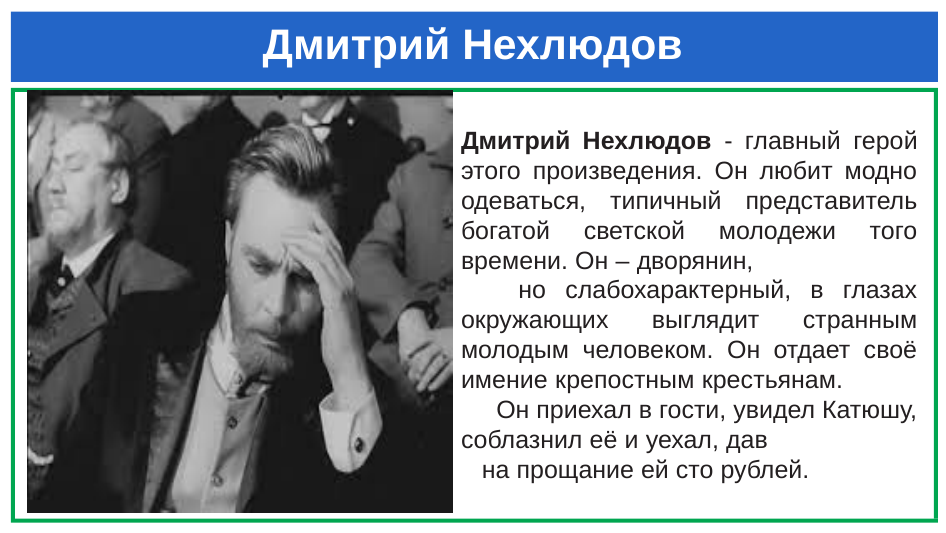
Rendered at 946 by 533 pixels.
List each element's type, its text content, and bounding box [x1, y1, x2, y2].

title Дмитрий Нехлюдов [49, 16, 897, 69]
list Дмитрий Нехлюдов - главный герой этого произведения. Он любит модно одеваться, типичный представитель богатой светской молодежи того времени. Он – дворянин, но слабохарактерный, в глазах окружающих выглядит странным молодым человеком. Он отдает своё имение крепостным крестьянам. Он приехал в гости, увидел Катюшу, соблазнил её и уехал, дав на прощание ей сто рублей. [461, 124, 919, 488]
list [27, 90, 453, 513]
